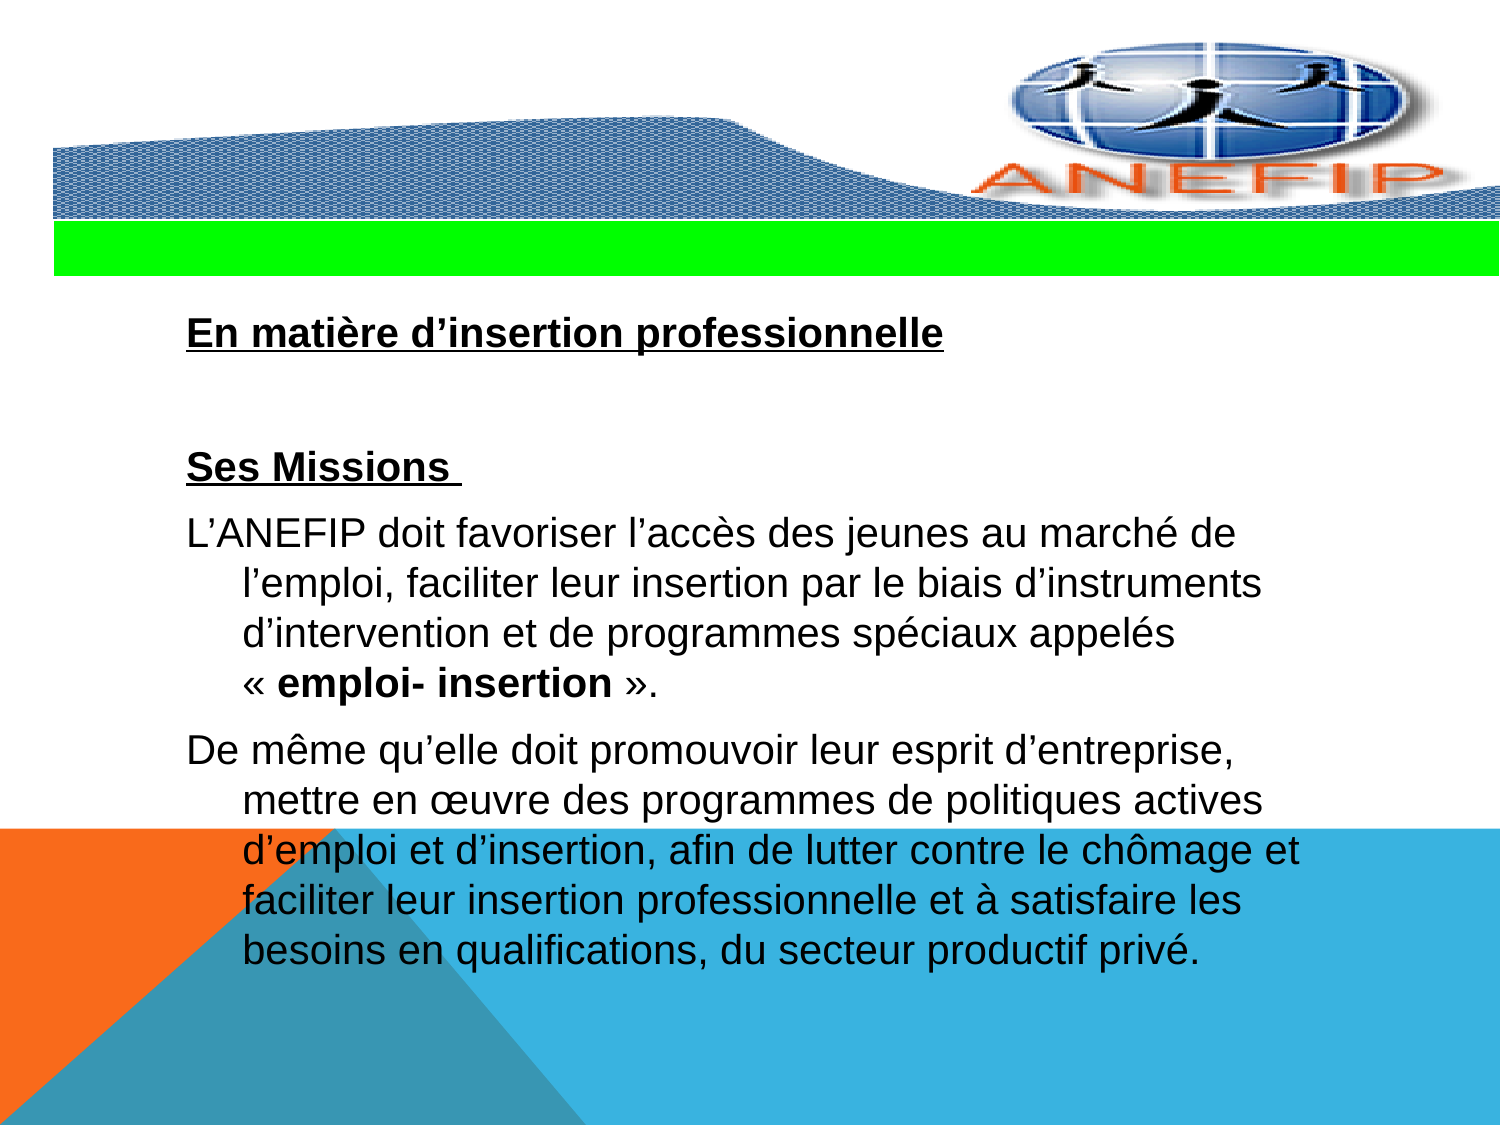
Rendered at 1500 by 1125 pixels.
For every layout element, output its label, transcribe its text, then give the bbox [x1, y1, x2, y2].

table_header [54, 249, 1499, 276]
list En matière d’insertion professionnelle Ses Missions L’ANEFIP doit favoriser l’accès des jeunes au marché de l’emploi, faciliter leur insertion par le biais d’instruments d’intervention et de programmes spéciaux appelés « emploi- insertion ». De même qu’elle doit promouvoir leur esprit d’entreprise, mettre en œuvre des programmes de politiques actives d’emploi et d’insertion, afin de lutter contre le chômage et faciliter leur insertion professionnelle et à satisfaire les besoins en qualifications, du secteur productif privé. [171, 290, 1369, 768]
picture [52, 30, 1500, 242]
